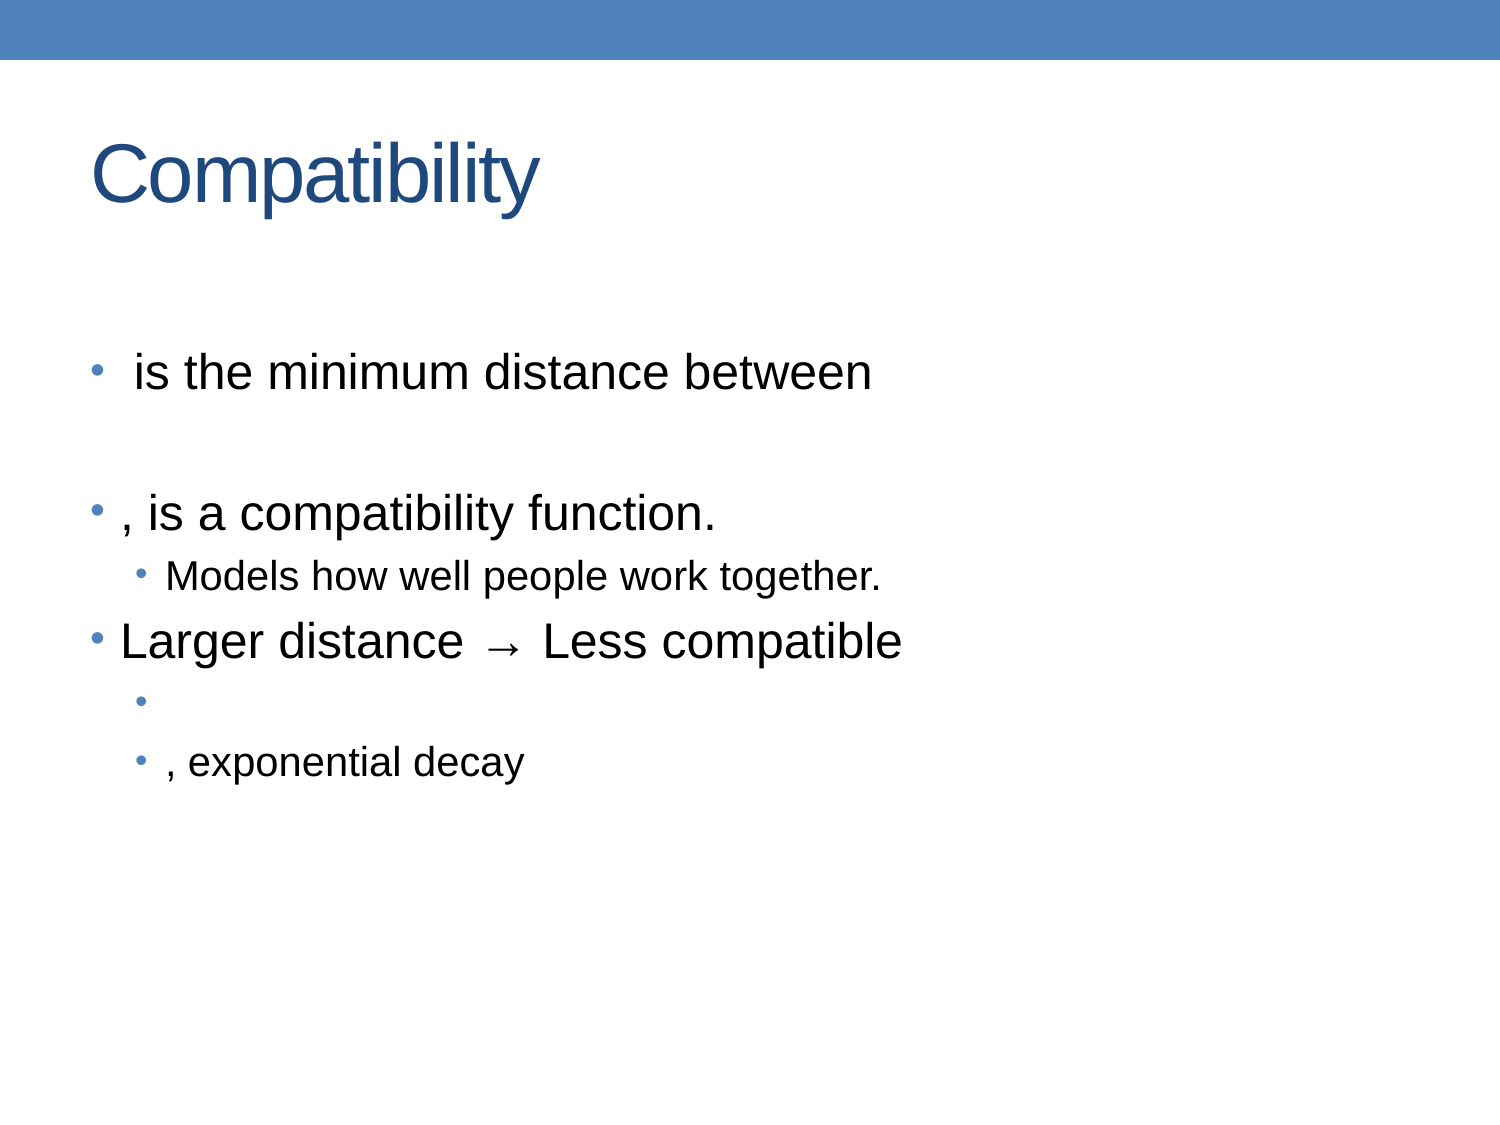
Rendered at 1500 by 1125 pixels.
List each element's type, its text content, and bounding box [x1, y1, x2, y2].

title Compatibility [75, 87, 1425, 250]
